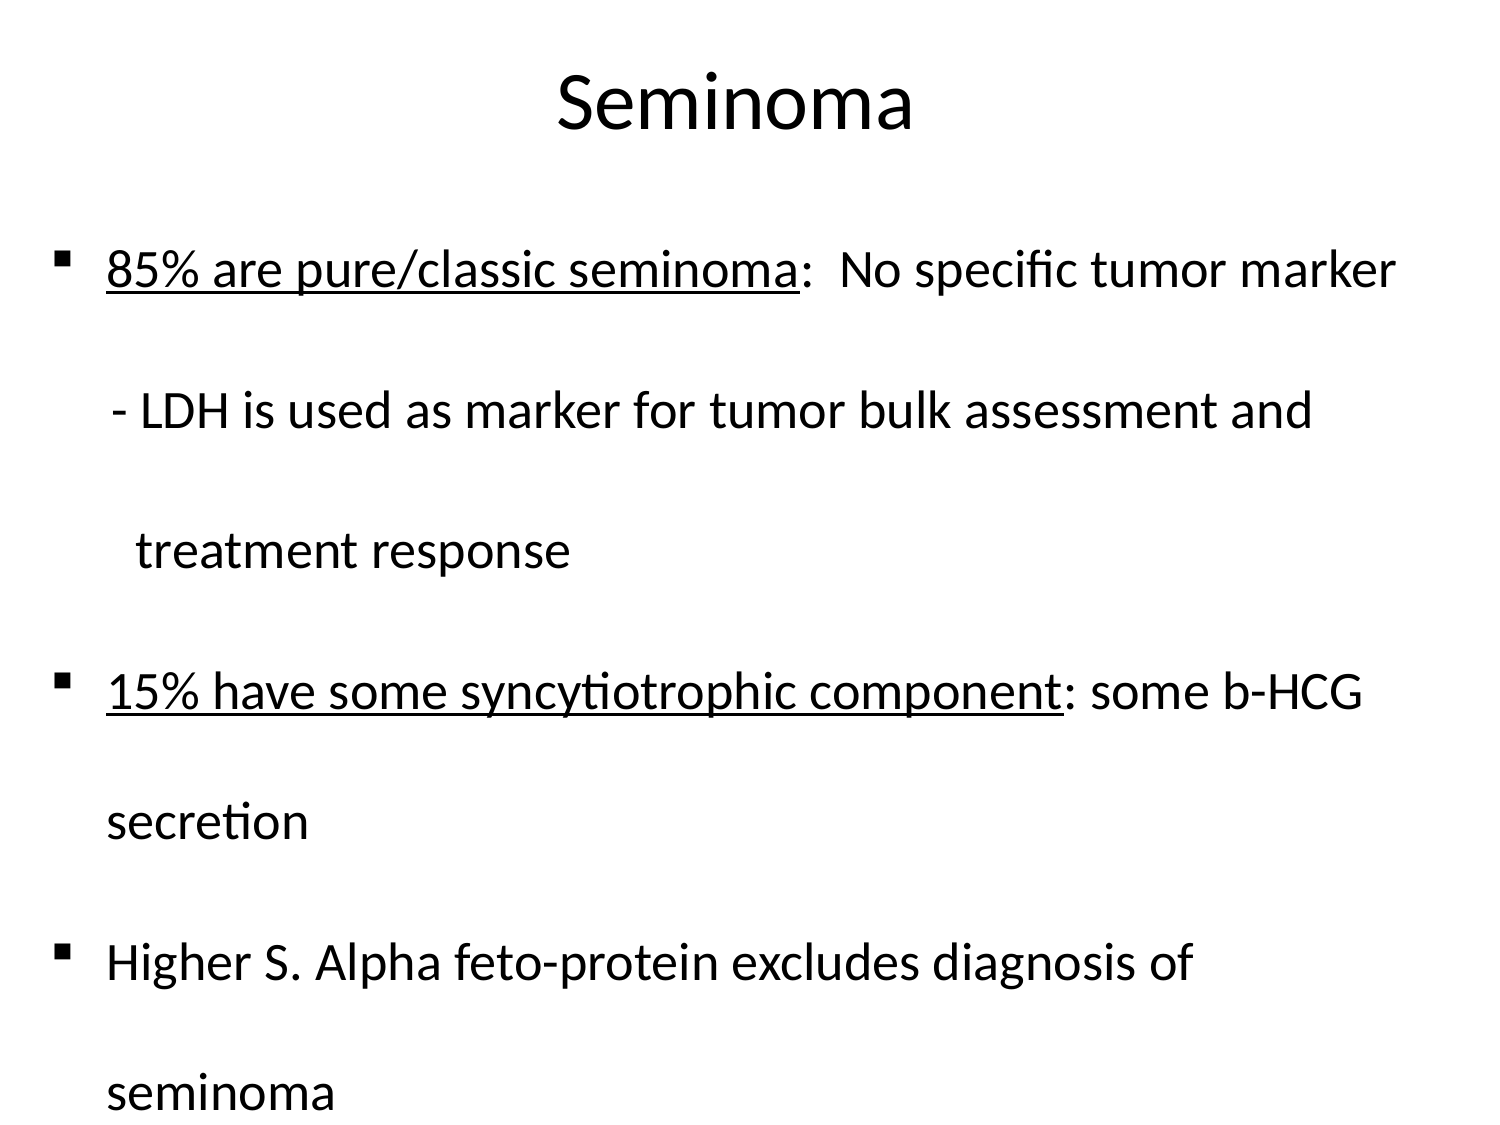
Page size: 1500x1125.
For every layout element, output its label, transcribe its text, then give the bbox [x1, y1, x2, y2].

list 85% are pure/classic seminoma: No specific tumor marker - LDH is used as marker for tumor bulk assessment and treatment response 15% have some syncytiotrophic component: some b-HCG secretion Higher S. Alpha feto-protein excludes diagnosis of seminoma [35, 160, 1454, 1024]
title Seminoma [70, 66, 1421, 127]
